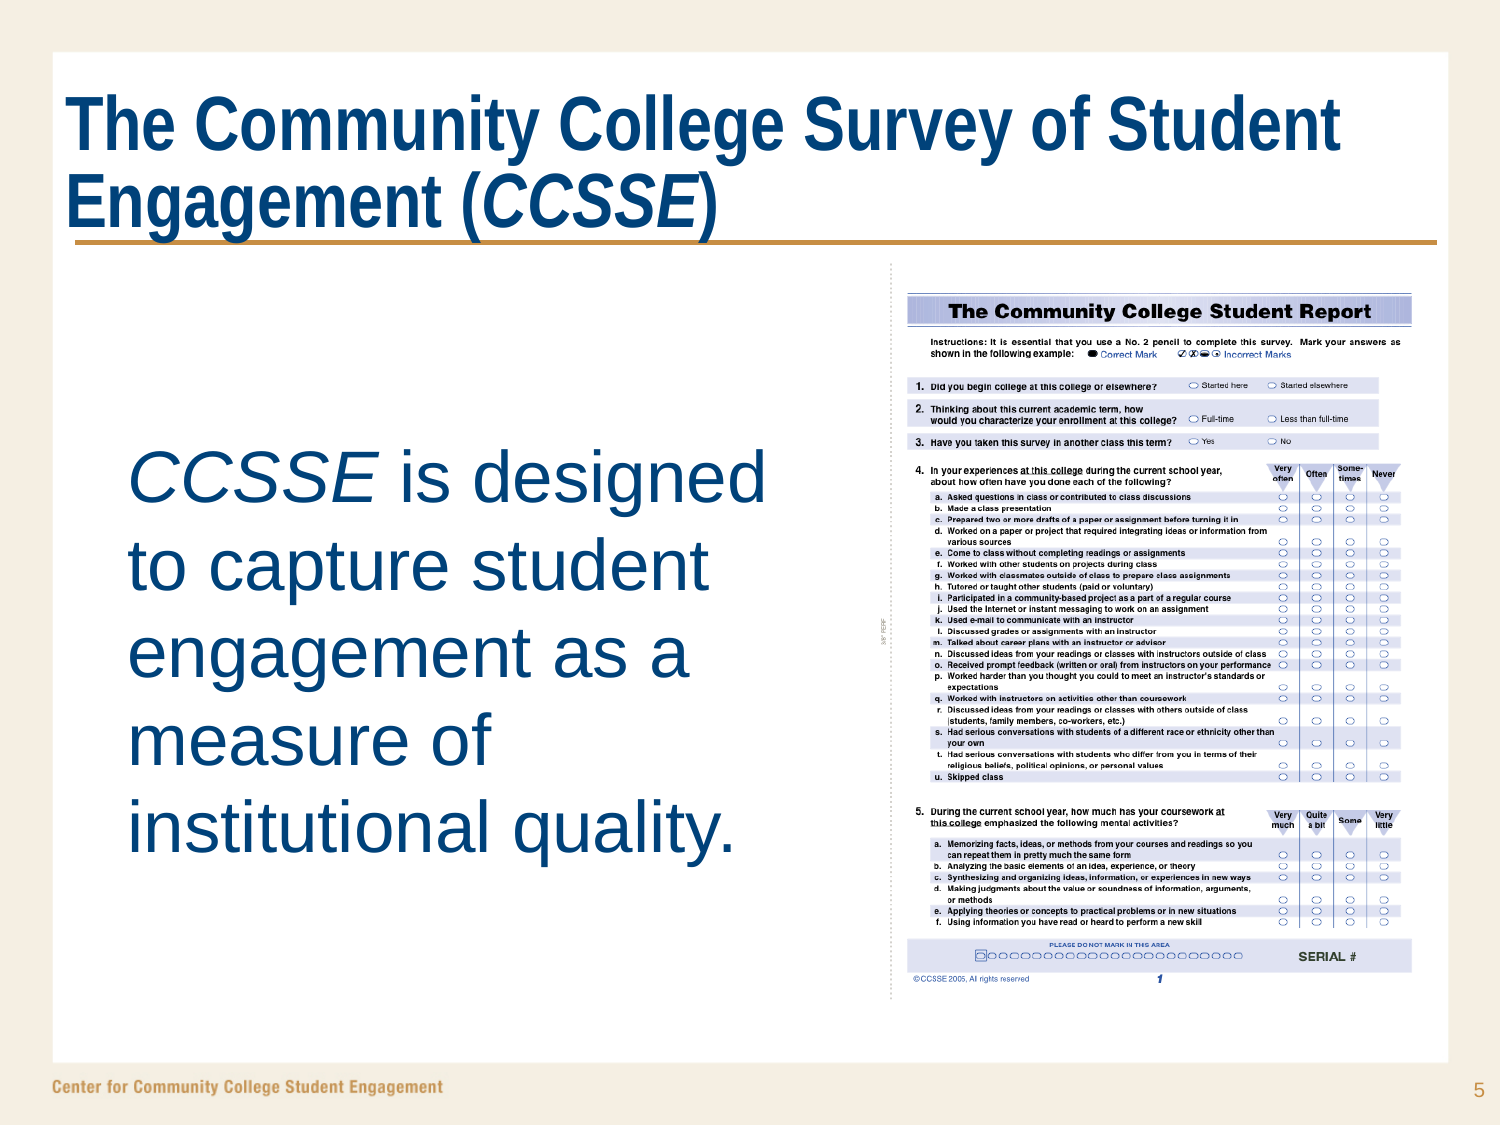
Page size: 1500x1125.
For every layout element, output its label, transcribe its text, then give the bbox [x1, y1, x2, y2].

title The Community College Survey of Student Engagement (CCSSE) [50, 79, 1450, 250]
picture [0, 0, 1500, 1125]
slide_number 5 [1400, 1062, 1500, 1116]
list CCSSE is designed to capture student engagement as a measure of institutional quality. [112, 299, 850, 1013]
